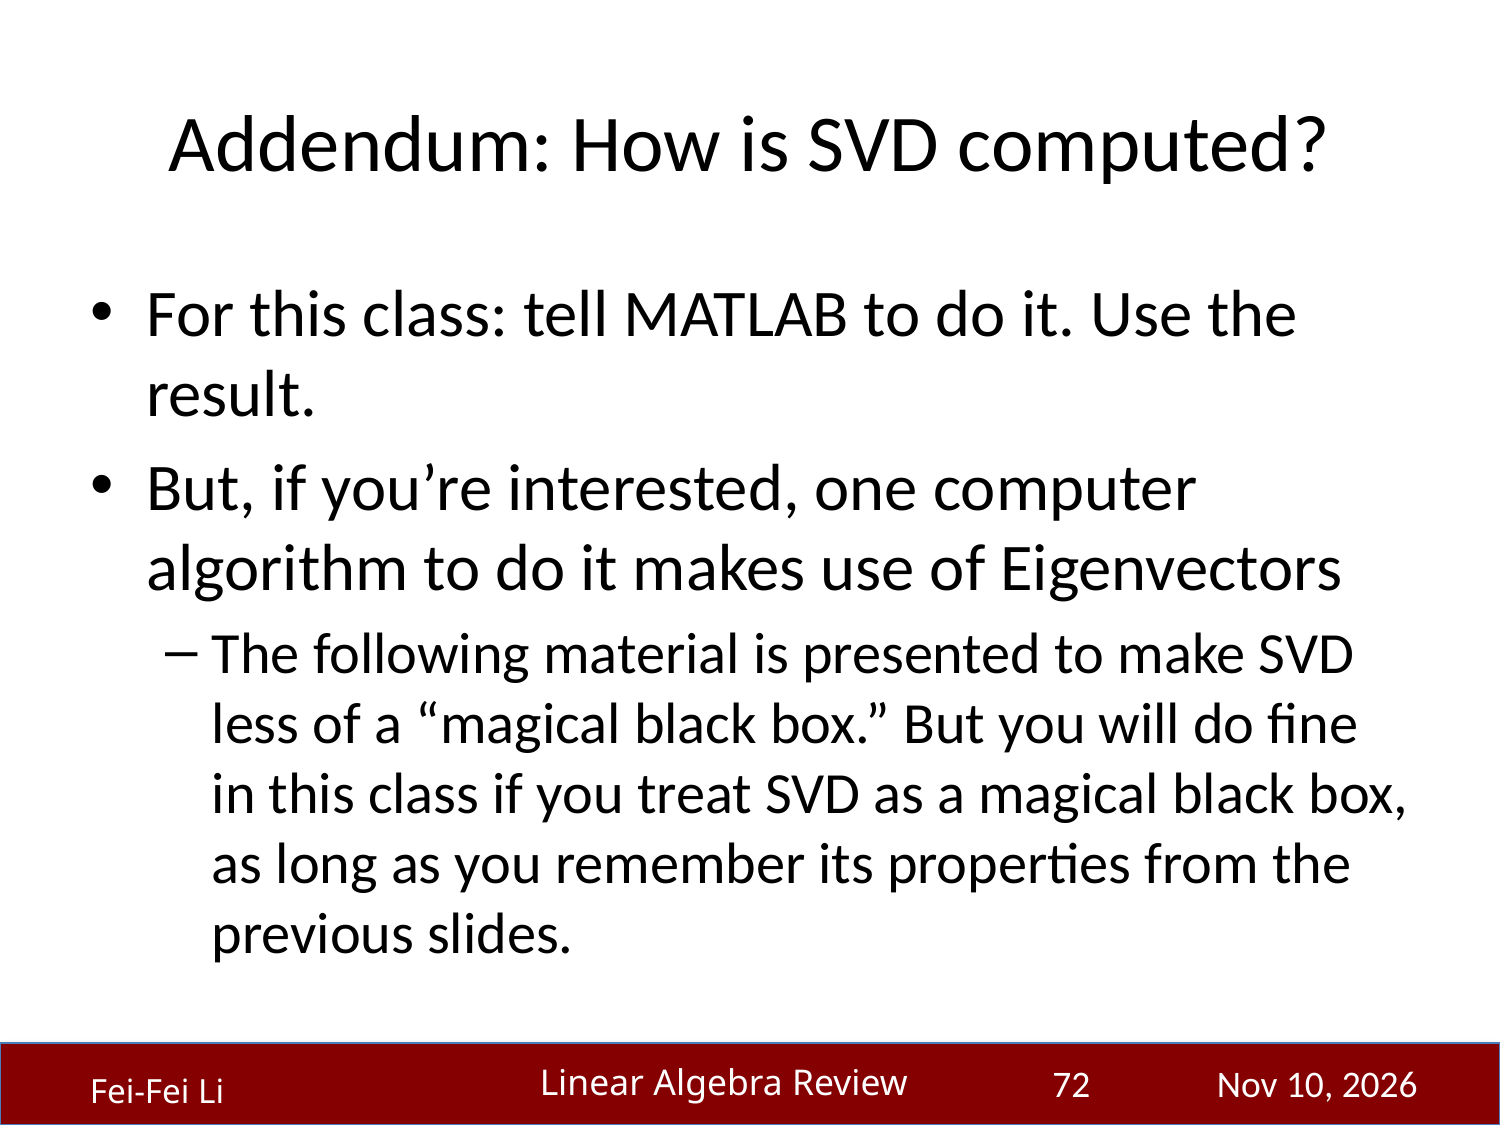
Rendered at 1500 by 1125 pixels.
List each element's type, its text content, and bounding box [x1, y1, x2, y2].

title Addendum: How is SVD computed? [75, 45, 1425, 233]
list For this class: tell MATLAB to do it. Use the result. But, if you’re interested, one computer algorithm to do it makes use of Eigenvectors The following material is presented to make SVD less of a “magical black box.” But you will do fine in this class if you treat SVD as a magical black box, as long as you remember its properties from the previous slides. [75, 262, 1425, 1005]
slide_number 72 [1037, 1052, 1203, 1113]
slide_number 23-Sep-14 [1203, 1052, 1463, 1113]
